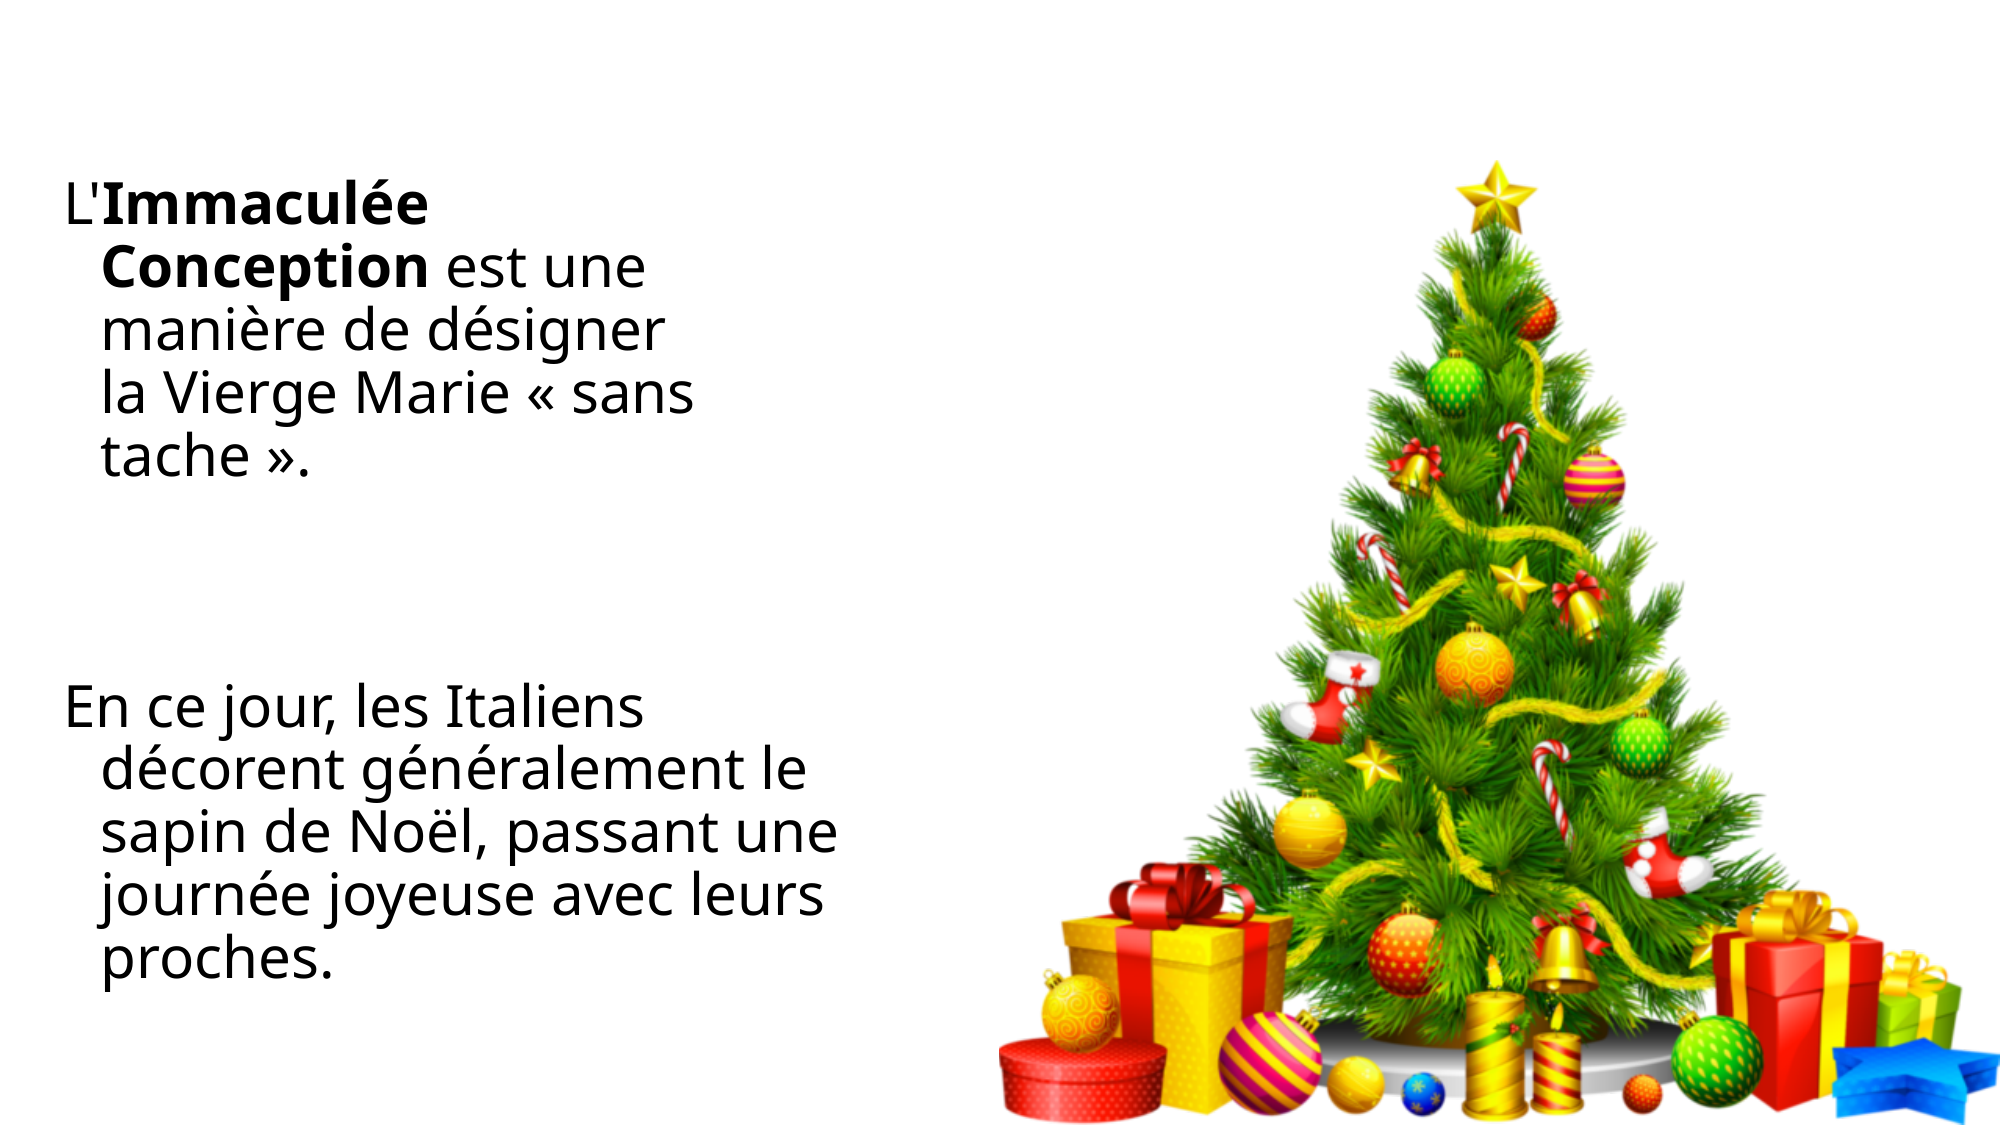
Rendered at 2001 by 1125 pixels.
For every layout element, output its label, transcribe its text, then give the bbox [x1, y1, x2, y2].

list L'Immaculée Conception est une manière de désigner la Vierge Marie « sans tache ». En ce jour, les Italiens décorent généralement le sapin de Noël, passant une journée joyeuse avec leurs proches. [48, 167, 877, 1022]
picture [999, 160, 2000, 1125]
